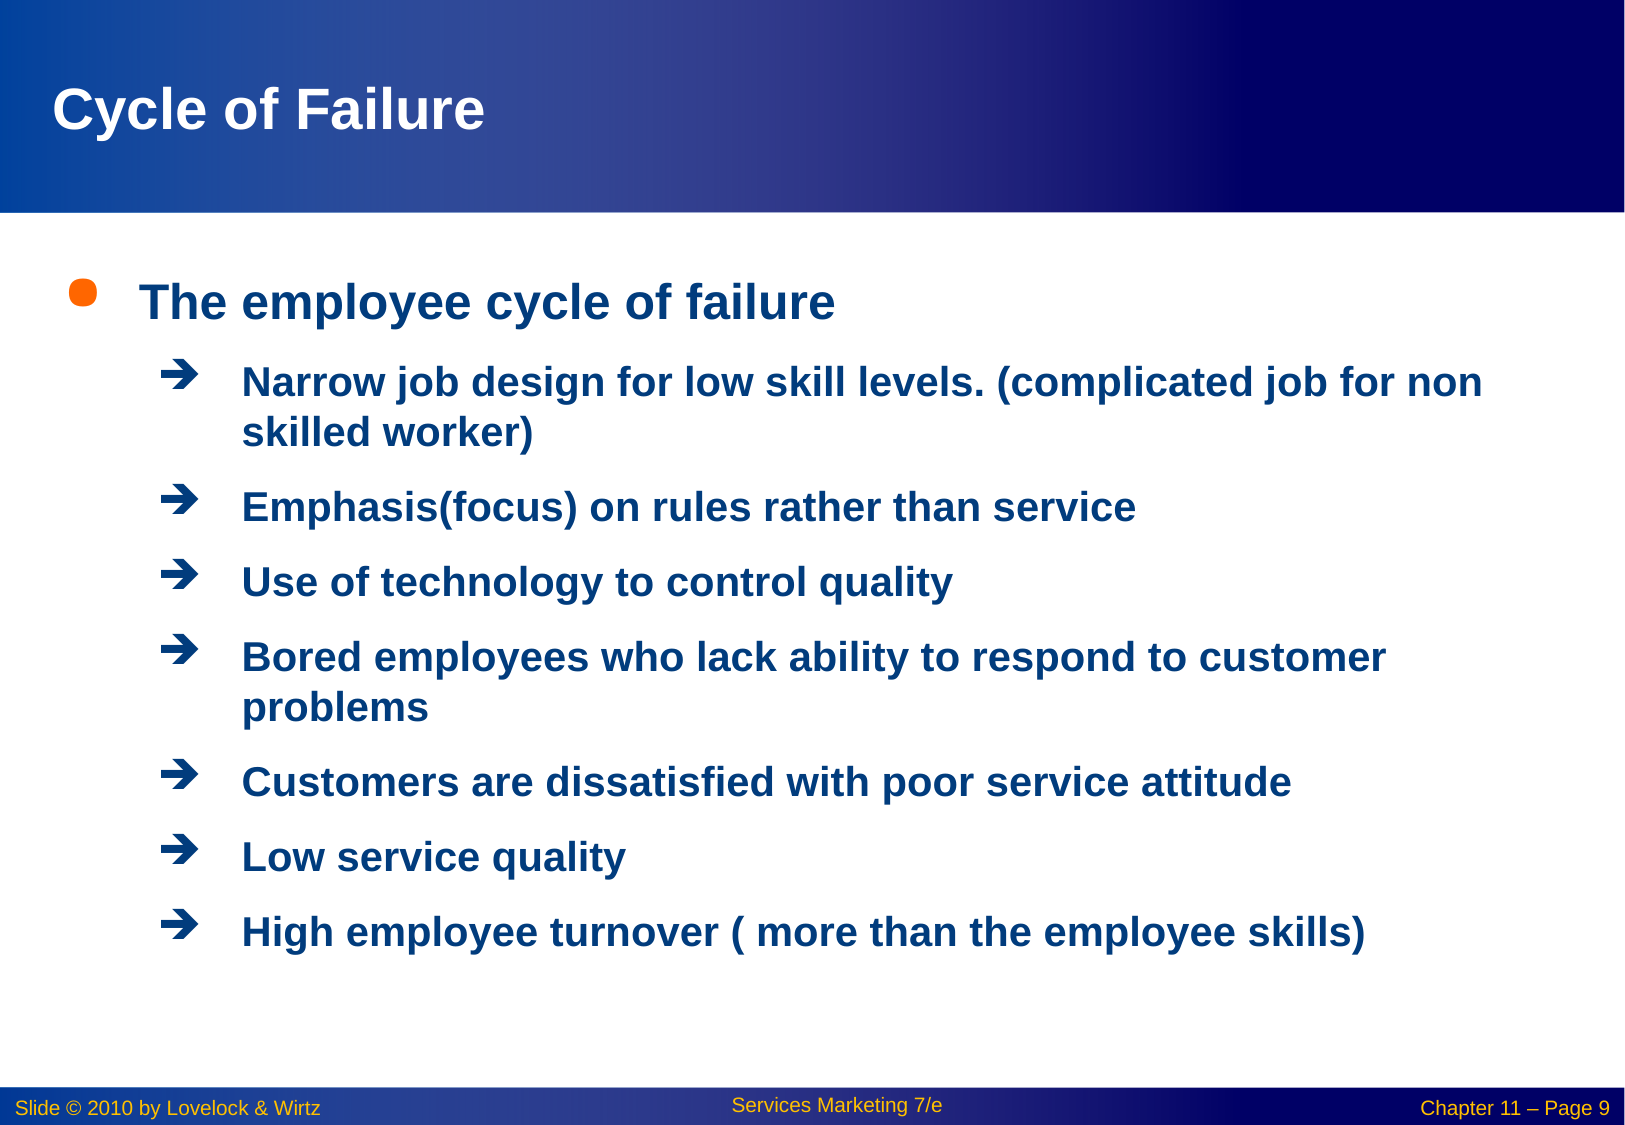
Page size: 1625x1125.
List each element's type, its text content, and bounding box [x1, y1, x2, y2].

title Cycle of Failure [36, 37, 1088, 176]
list The employee cycle of failure Narrow job design for low skill levels. (complicated job for non skilled worker) Emphasis(focus) on rules rather than service Use of technology to control quality Bored employees who lack ability to respond to customer problems Customers are dissatisfied with poor service attitude Low service quality High employee turnover ( more than the employee skills) [49, 261, 1588, 1051]
